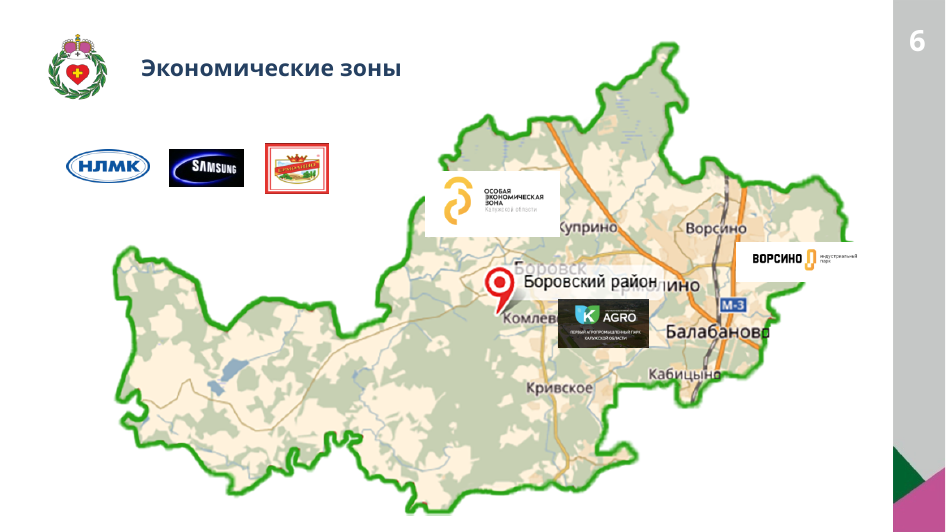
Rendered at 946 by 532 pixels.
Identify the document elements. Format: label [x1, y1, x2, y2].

picture [893, 0, 946, 532]
picture [43, 27, 872, 530]
